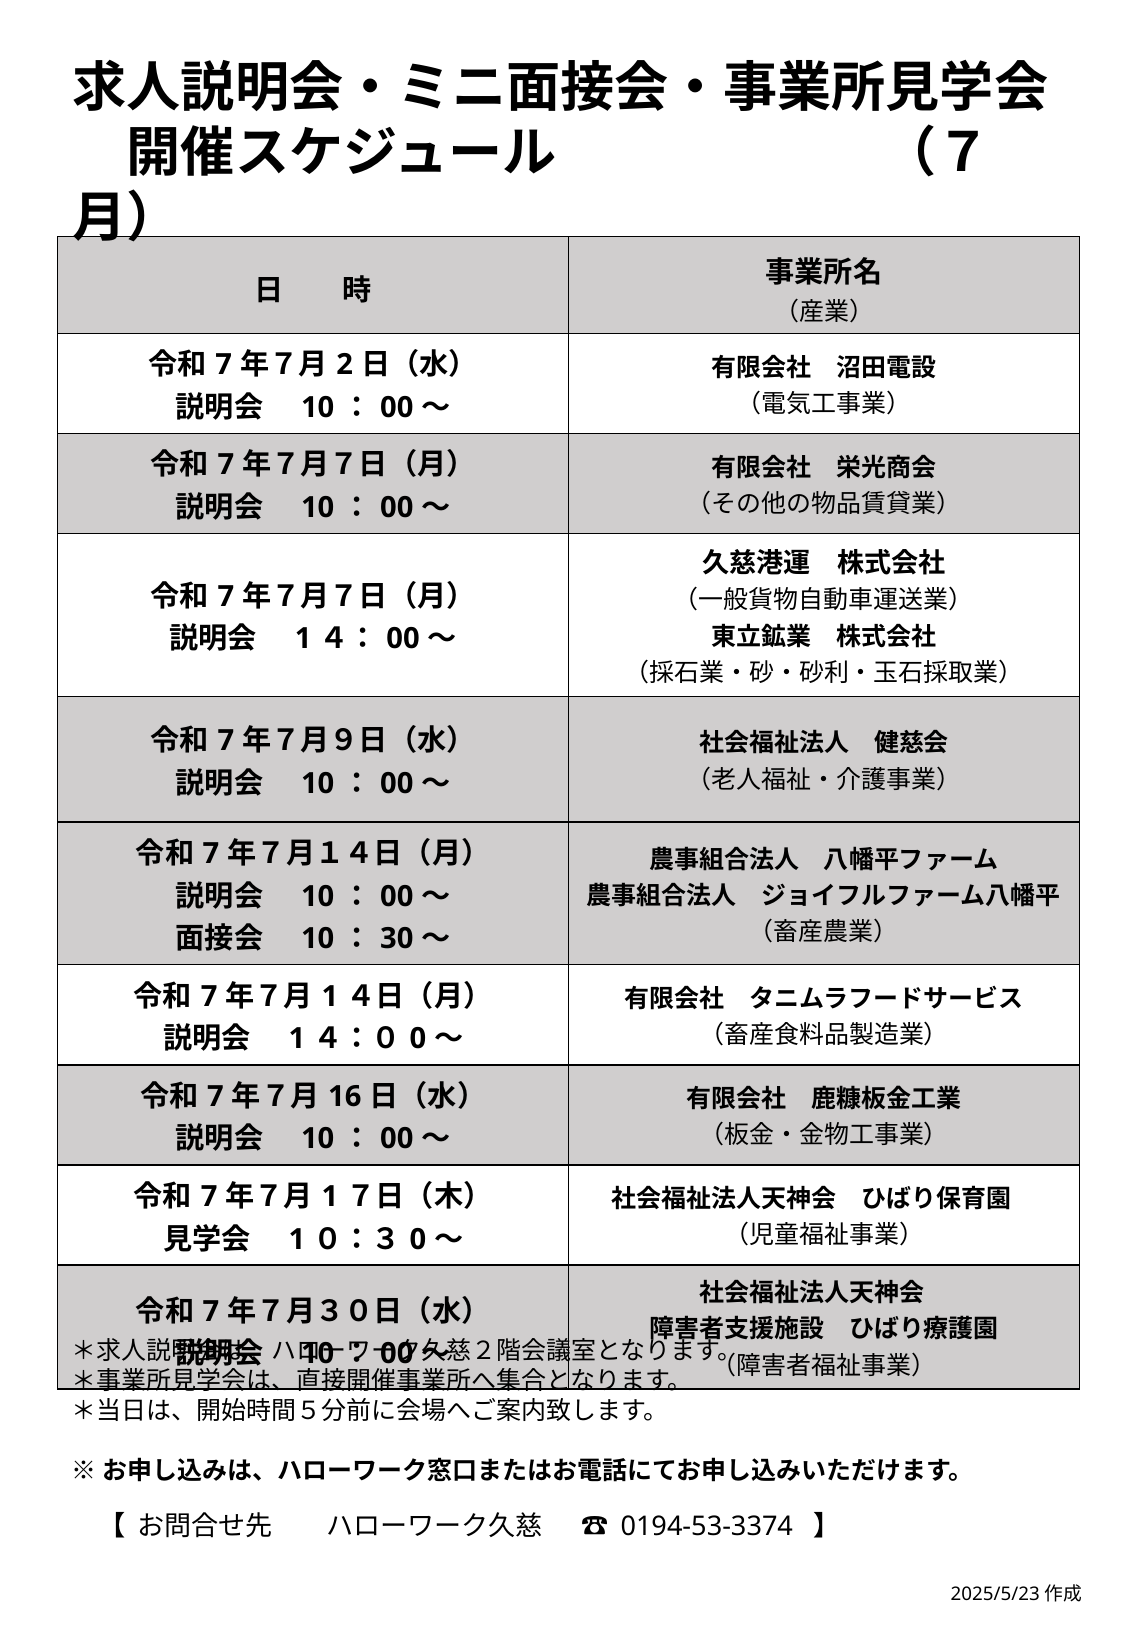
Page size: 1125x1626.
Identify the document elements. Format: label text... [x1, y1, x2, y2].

table_cell 社会福祉法人天神会 ひばり保育園 （児童福祉事業） [569, 1166, 1079, 1264]
table_cell 久慈港運 株式会社 （一般貨物自動車運送業） 東立鉱業 株式会社 （採石業・砂・砂利・玉石採取業） [569, 534, 1079, 696]
table_cell 令和7年７月９日（水） 説明会 10：00～ [58, 697, 568, 821]
table_header 事業所名 （産業） [569, 255, 1079, 333]
table_cell 有限会社 栄光商会 （その他の物品賃貸業） [569, 434, 1079, 533]
table_cell 有限会社 沼田電設 （電気工事業） [569, 334, 1079, 433]
table_cell 令和7年７月1７日（木） 見学会 1０：３0～ [58, 1166, 568, 1264]
table_cell 令和7年７月１４日（月） 説明会 10：00～ 面接会 10：30～ [58, 823, 568, 964]
table_cell 令和7年７月７日（月） 説明会 10：00～ [58, 434, 568, 533]
text_box ＊求人説明会は、ハローワーク久慈２階会議室となります。 ＊事業所見学会は、直接開催事業所へ集合となります。 ＊当日は、開始時間５分前に会場へご案内致します。 ※お申し込みは、ハローワーク窓口またはお電話にてお申し込みいただけます。 [56, 1327, 1017, 1493]
table_cell 令和7年７月７日（月） 説明会 1４：00～ [58, 534, 568, 696]
text_box 2025/5/23作成 [912, 1548, 1121, 1620]
table_cell 有限会社 タニムラフードサービス （畜産食料品製造業） [569, 965, 1079, 1064]
table_cell 有限会社 鹿糠板金工業 （板金・金物工事業） [569, 1066, 1079, 1164]
table_cell 令和7年７月３０日（水） 説明会 10：00～ [58, 1266, 568, 1327]
text_box 【 お問合せ先 ハローワーク久慈 ☎ 0194-53-3374 】 [25, 1485, 914, 1558]
table_cell 農事組合法人 八幡平ファーム 農事組合法人 ジョイフルファーム八幡平 （畜産農業） [569, 823, 1079, 964]
text_box 求人説明会・ミニ面接会・事業所見学会 開催スケジュール （７月） [57, 44, 1080, 255]
table_cell 令和7年７月1４日（月） 説明会 1４：０0～ [58, 965, 568, 1064]
table_cell 社会福祉法人 健慈会 （老人福祉・介護事業） [569, 697, 1079, 821]
table_cell 社会福祉法人天神会 障害者支援施設 ひばり療護園 （障害者福祉事業） [569, 1266, 1079, 1388]
table_cell 令和7年７月16日（水） 説明会 10：00～ [58, 1066, 568, 1164]
table_cell 令和7年７月2日（水） 説明会 10：00～ [58, 334, 568, 433]
table_header 日 時 [58, 255, 568, 333]
